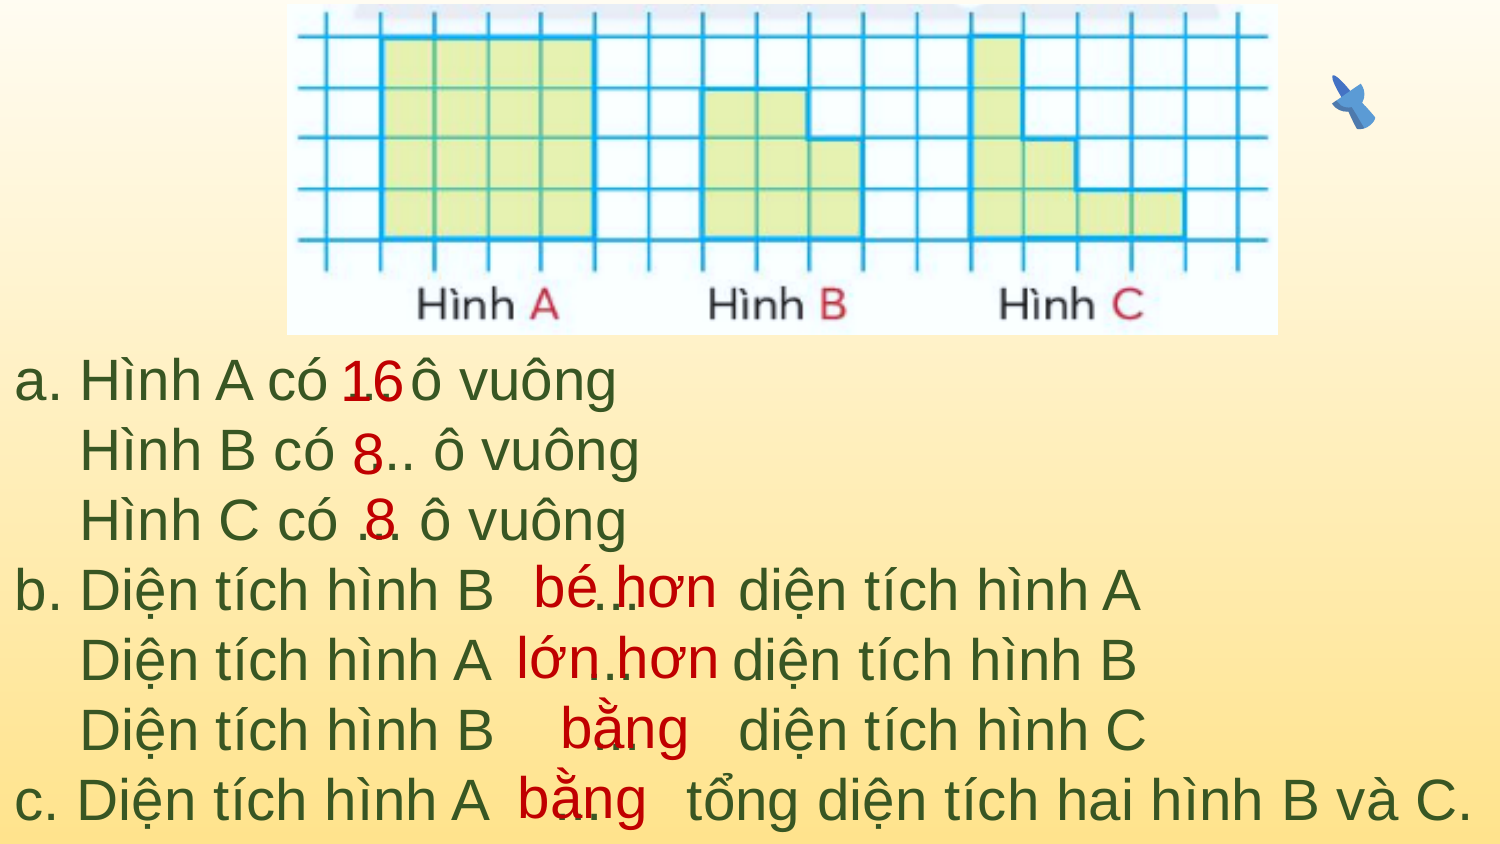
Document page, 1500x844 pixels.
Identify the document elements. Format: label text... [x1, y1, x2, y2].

text_box a. Hình A có ... ô vuông Hình B có ... ô vuông Hình C có ... ô vuông b. Diện tích hình B ... diện tích hình A Diện tích hình A ... diện tích hình B Diện tích hình B ... diện tích hình C c. Diện tích hình A ... tổng diện tích hai hình B và C. [0, 334, 1489, 840]
text_box 8 [349, 473, 412, 559]
text_box bằng [545, 683, 719, 768]
text_box 16 [325, 335, 421, 421]
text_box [1327, 77, 1378, 128]
text_box bằng [503, 752, 676, 838]
text_box lớn hơn [502, 612, 762, 698]
picture [287, 4, 1278, 335]
text_box 8 [337, 409, 401, 495]
text_box bé hơn [519, 541, 745, 612]
